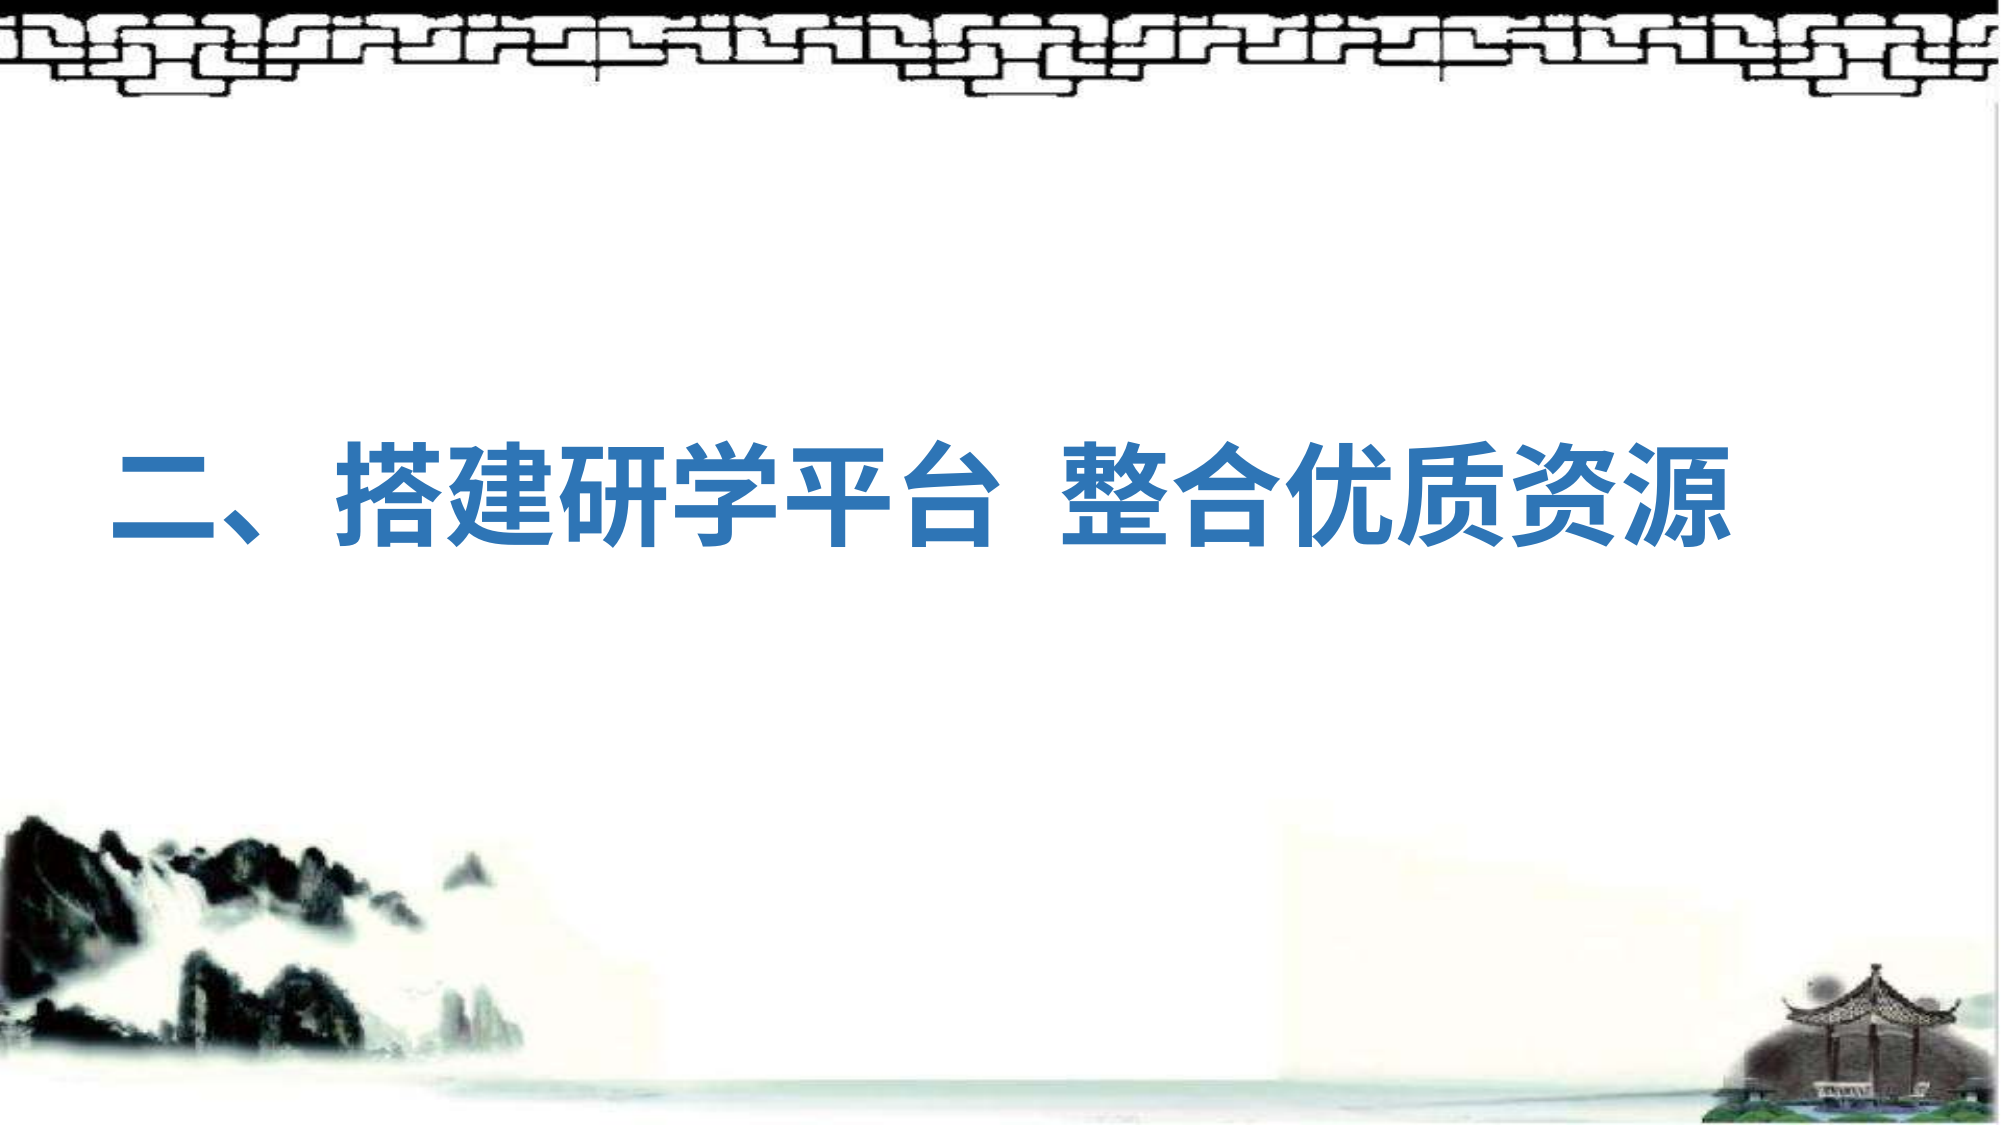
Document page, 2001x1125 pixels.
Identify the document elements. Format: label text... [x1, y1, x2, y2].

picture [0, 0, 2001, 1125]
title 二、搭建研学平台 整合优质资源 [92, 381, 1908, 621]
